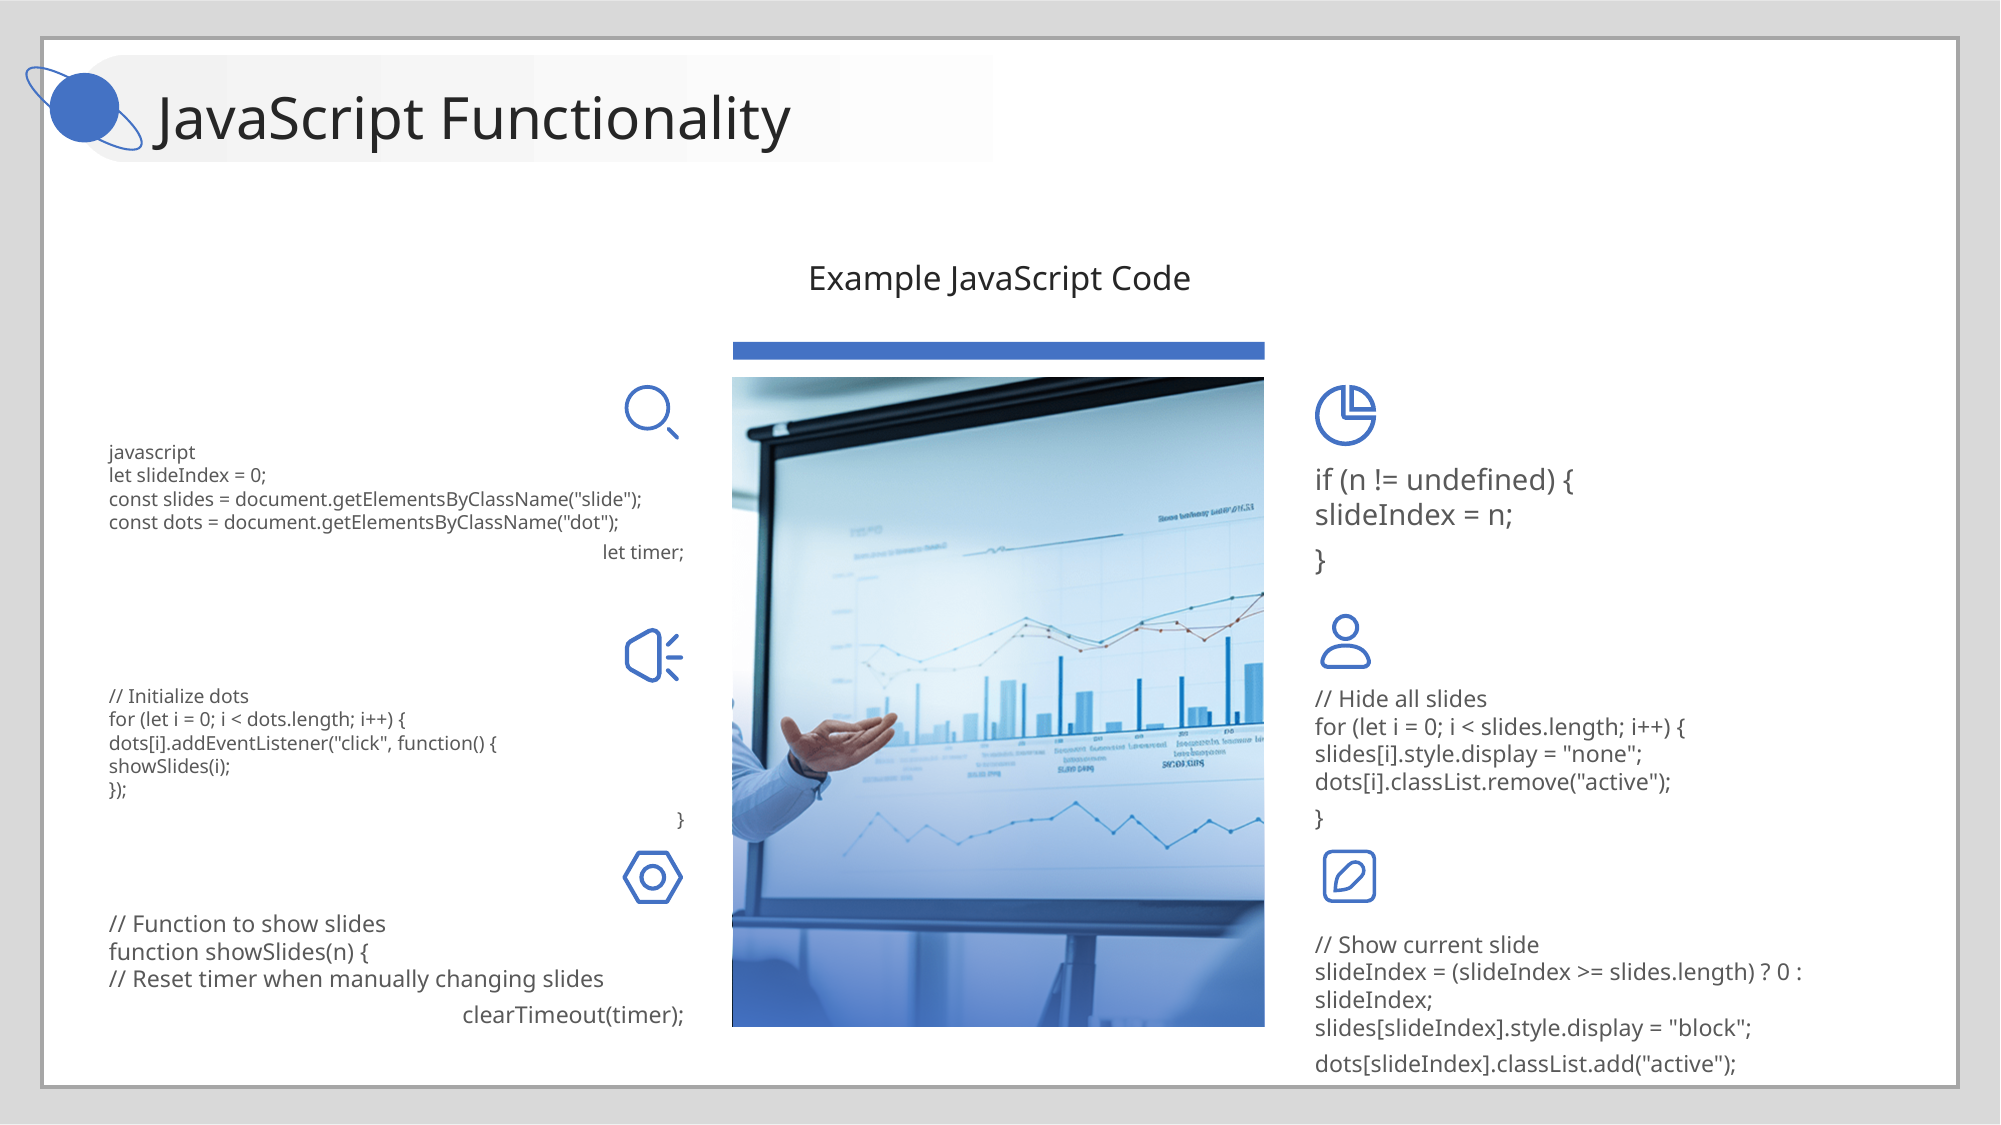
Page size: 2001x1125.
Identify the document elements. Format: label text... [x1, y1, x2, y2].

text_box [1332, 614, 1360, 641]
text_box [16, 54, 152, 163]
text_box [733, 341, 1265, 360]
text_box [667, 427, 679, 440]
text_box [0, 0, 2000, 1125]
text_box [665, 668, 679, 682]
text_box // Hide all slides for (let i = 0; i < slides.length; i++) { slides[i].style.display = "none"; dots[i].classList.remove("active"); } [1315, 684, 1891, 837]
text_box [1322, 849, 1377, 903]
text_box javascript let slideIndex = 0; const slides = document.getElementsByClassName("slide"); const dots = document.getElementsByClassName("dot"); let timer; [108, 440, 685, 593]
text_box // Function to show slides function showSlides(n) { // Reset timer when manually changing slides clearTimeout(timer); [108, 909, 685, 1062]
text_box [624, 384, 671, 431]
text_box [152, 54, 1402, 163]
text_box // Initialize dots for (let i = 0; i < dots.length; i++) { dots[i].addEventListener("click", function() { showSlides(i); }); } [108, 684, 685, 837]
picture [732, 377, 1264, 1027]
text_box JavaScript Functionality [157, 73, 1909, 151]
text_box [41, 37, 1959, 1088]
text_box [622, 850, 683, 904]
text_box [624, 627, 662, 683]
text_box [1315, 384, 1377, 447]
text_box [665, 633, 679, 647]
text_box [1320, 643, 1371, 669]
text_box Example JavaScript Code [110, 155, 1890, 297]
text_box // Show current slide slideIndex = (slideIndex >= slides.length) ? 0 : slideIndex; slides[slideIndex].style.display = "block"; dots[slideIndex].classList.add("active"); [1315, 930, 1891, 1083]
text_box if (n != undefined) { slideIndex = n; } [1315, 461, 1891, 614]
text_box [665, 655, 684, 660]
